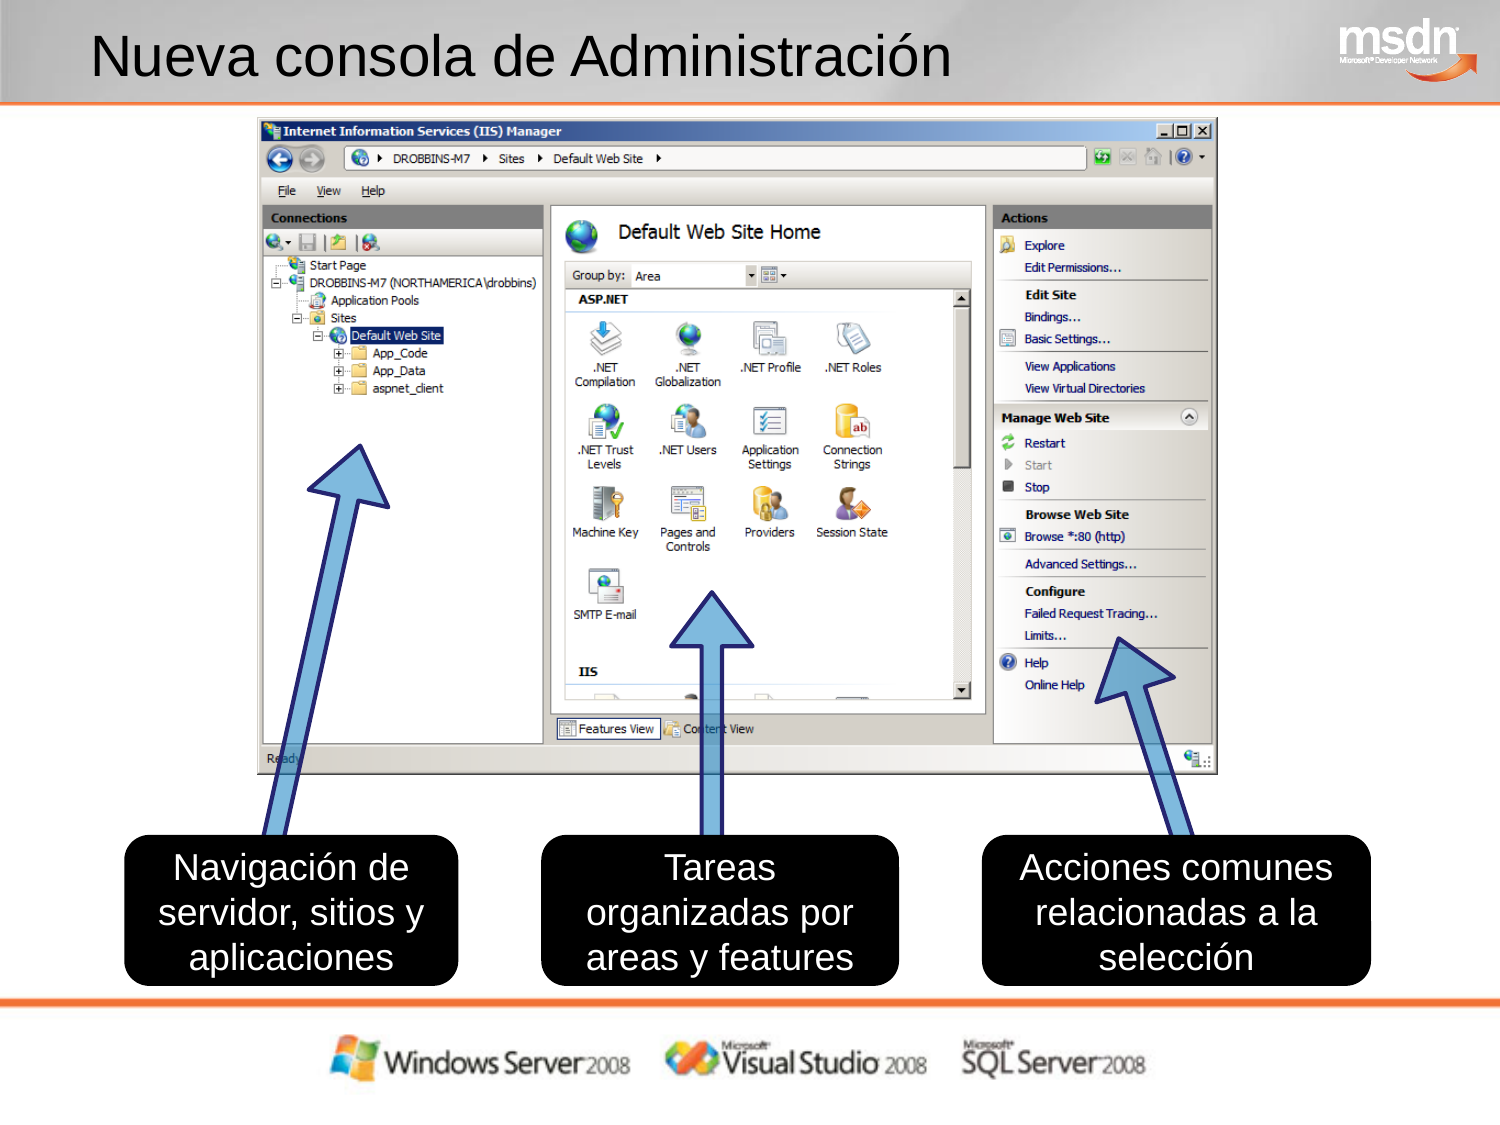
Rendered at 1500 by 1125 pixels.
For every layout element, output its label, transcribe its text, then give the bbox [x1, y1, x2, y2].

picture [0, 0, 1500, 1125]
text_box [262, 783, 299, 832]
text_box Navigación de servidor, sitios y aplicaciones [122, 832, 461, 989]
text_box [1152, 783, 1194, 832]
title Nueva consola de Administración [74, 0, 1426, 106]
text_box Tareas organizadas por areas y features [539, 832, 902, 989]
text_box Acciones comunes relacionadas a la selección [979, 832, 1374, 989]
text_box [699, 783, 725, 832]
